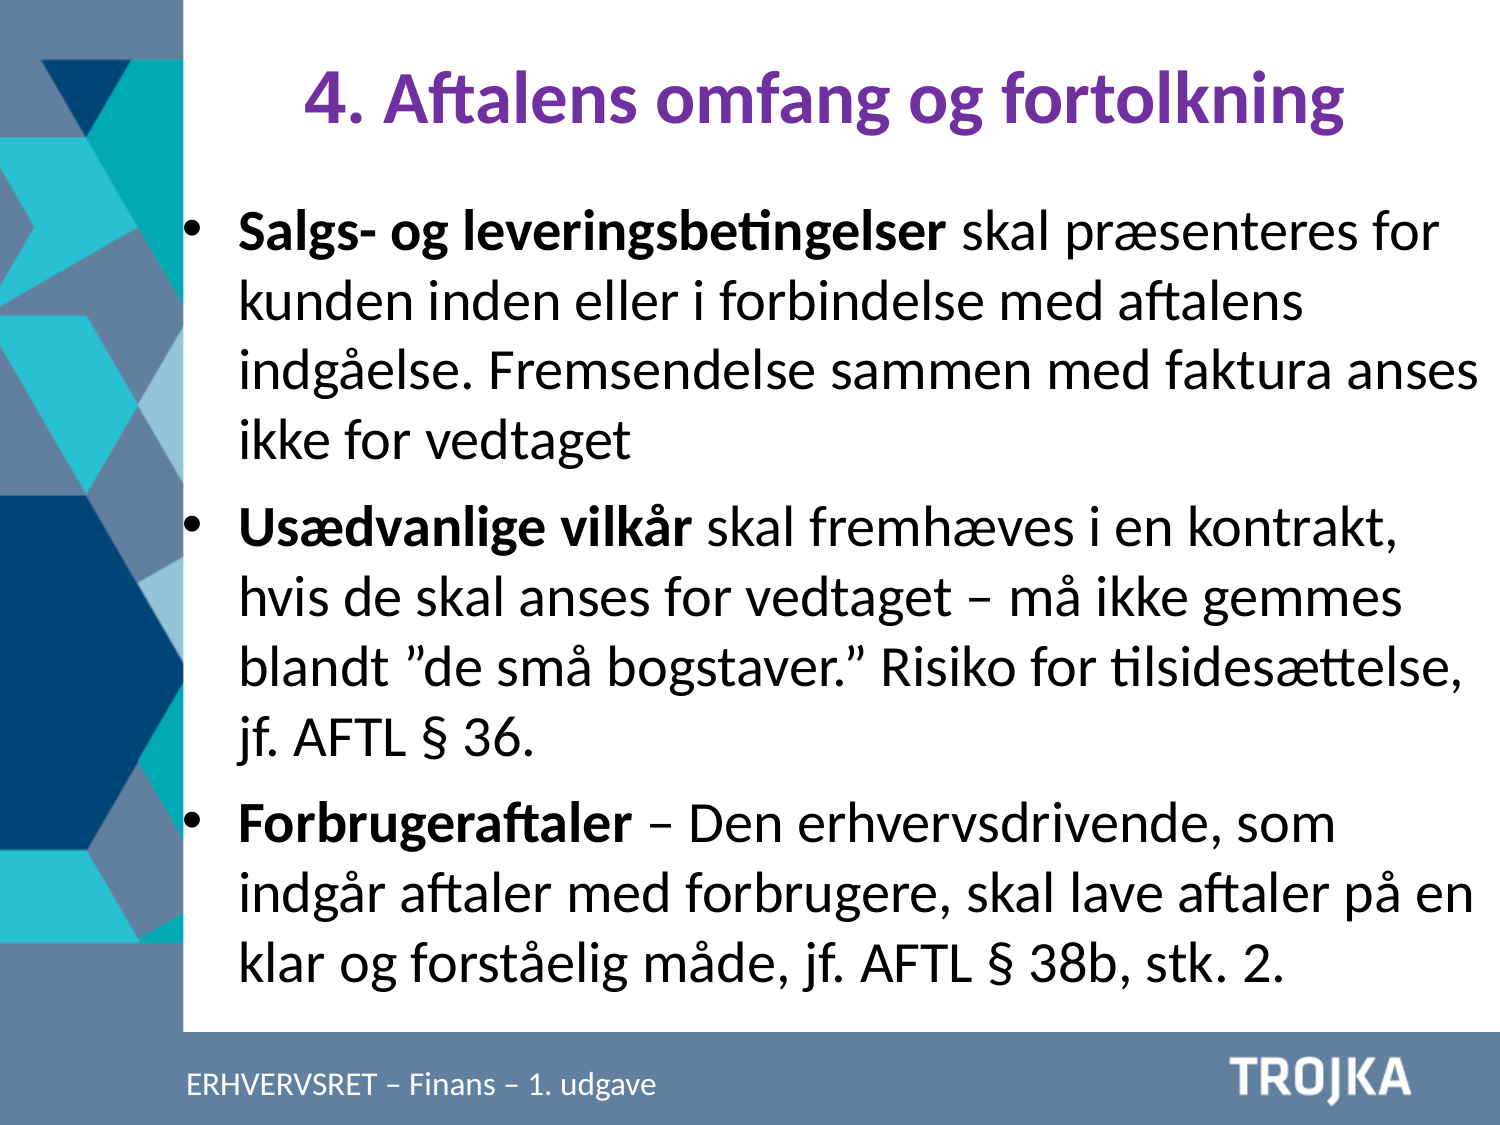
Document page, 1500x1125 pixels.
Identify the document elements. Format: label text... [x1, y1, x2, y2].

title 4. Aftalens omfang og fortolkning [150, 0, 1500, 188]
picture [0, 0, 1500, 1125]
list Salgs- og leveringsbetingelser skal præsenteres for kunden inden eller i forbindelse med aftalens indgåelse. Fremsendelse sammen med faktura anses ikke for vedtaget Usædvanlige vilkår skal fremhæves i en kontrakt, hvis de skal anses for vedtaget – må ikke gemmes blandt ”de små bogstaver.” Risiko for tilsidesættelse, jf. AFTL § 36. Forbrugeraftaler – Den erhvervsdrivende, som indgår aftaler med forbrugere, skal lave aftaler på en klar og forståelig måde, jf. AFTL § 38b, stk. 2. [166, 188, 1500, 1010]
